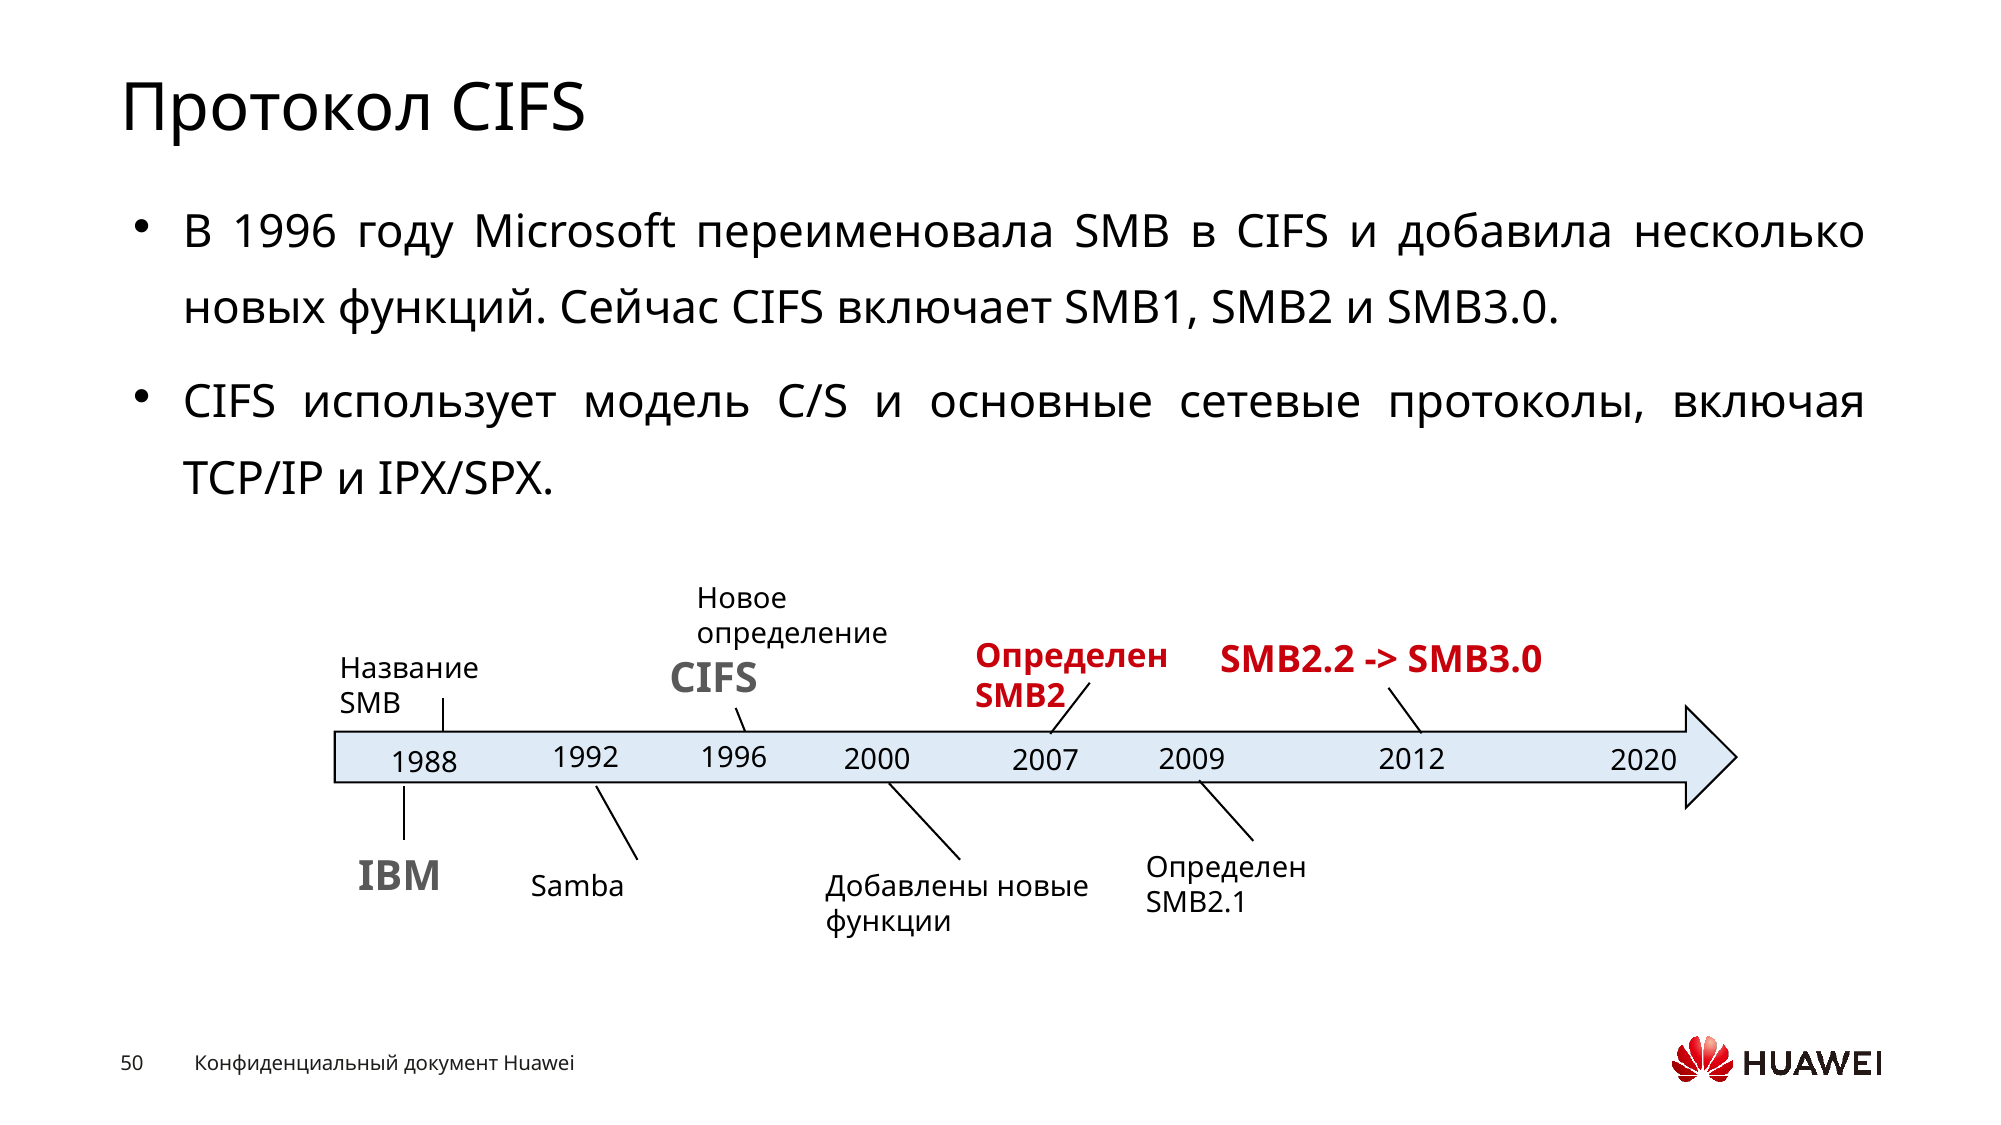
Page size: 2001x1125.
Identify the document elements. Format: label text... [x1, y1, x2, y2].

title Протокол CIFS [120, 73, 1880, 155]
list В 1996 году Microsoft переименовала SMB в CIFS и добавила несколько новых функций. Сейчас CIFS включает SMB1, SMB2 и SMB3.0. CIFS использует модель C/S и основные сетевые протоколы, включая TCP/IP и IPX/SPX. [119, 172, 1881, 973]
picture [1672, 1036, 1881, 1082]
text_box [324, 571, 1737, 911]
